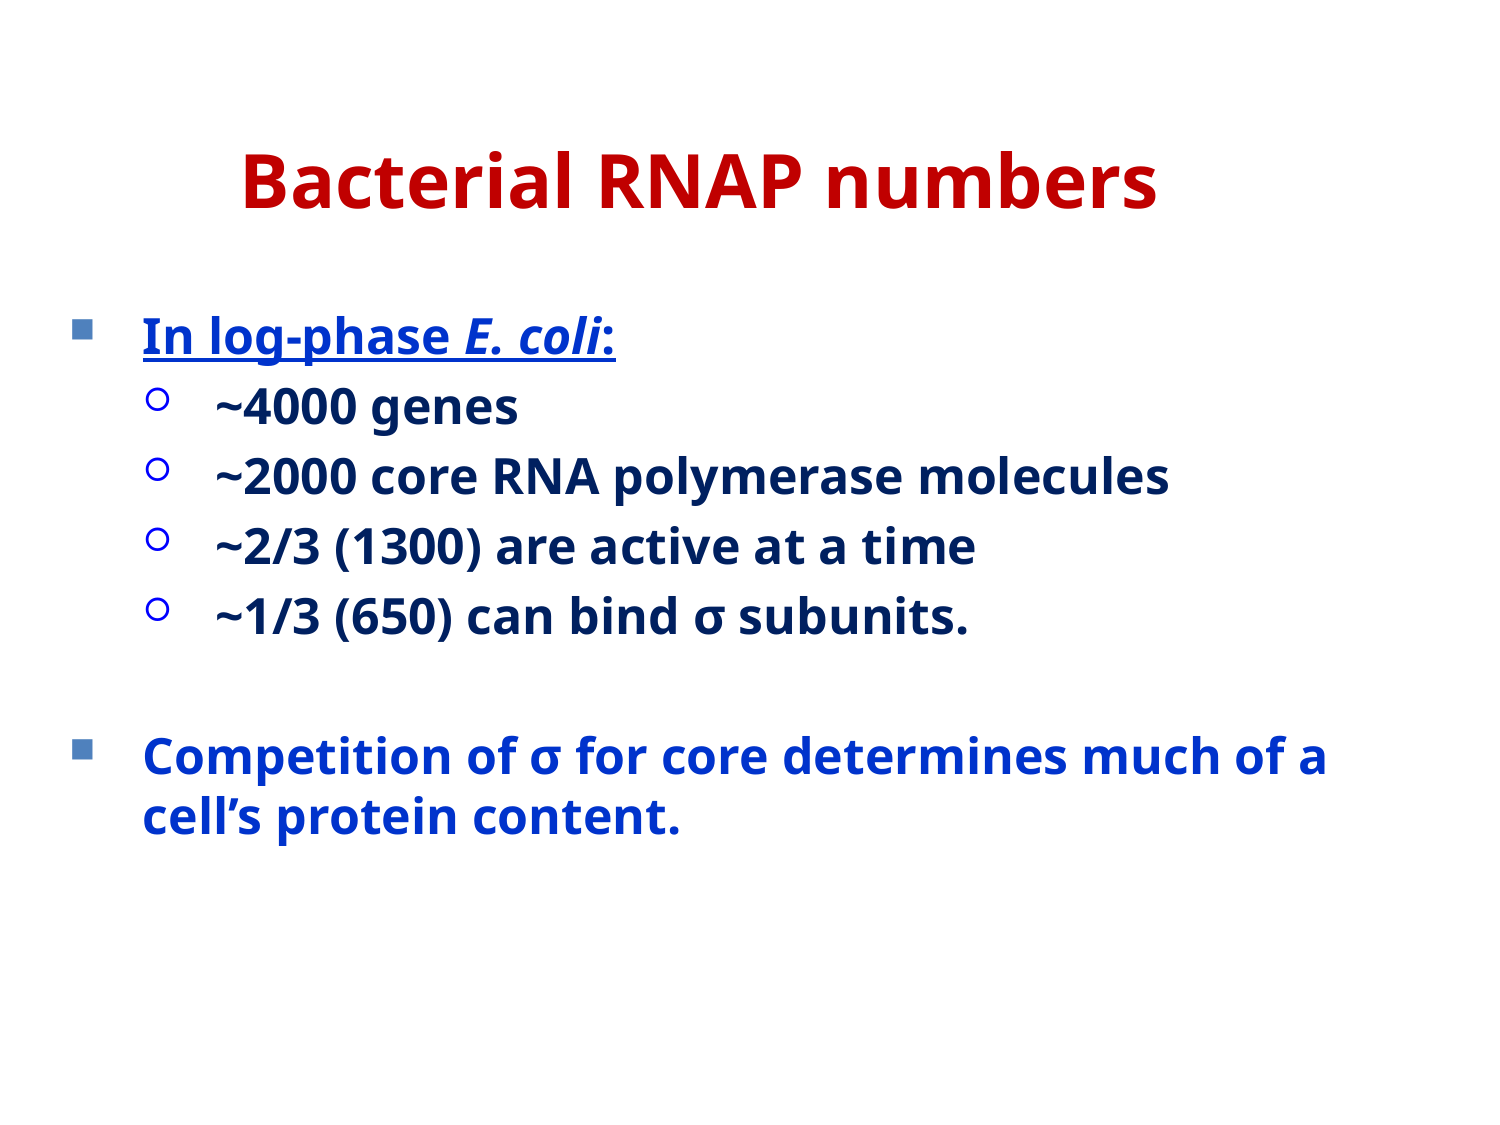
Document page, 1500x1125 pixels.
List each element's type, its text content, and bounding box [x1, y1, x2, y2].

text_box Bacterial RNAP numbers [74, 45, 1425, 233]
text_box In log-phase E. coli: ~4000 genes ~2000 core RNA polymerase molecules ~2/3 (1300) are active at a time ~1/3 (650) can bind σ subunits. Competition of σ for core determines much of a cell’s protein content. [54, 296, 1405, 1041]
